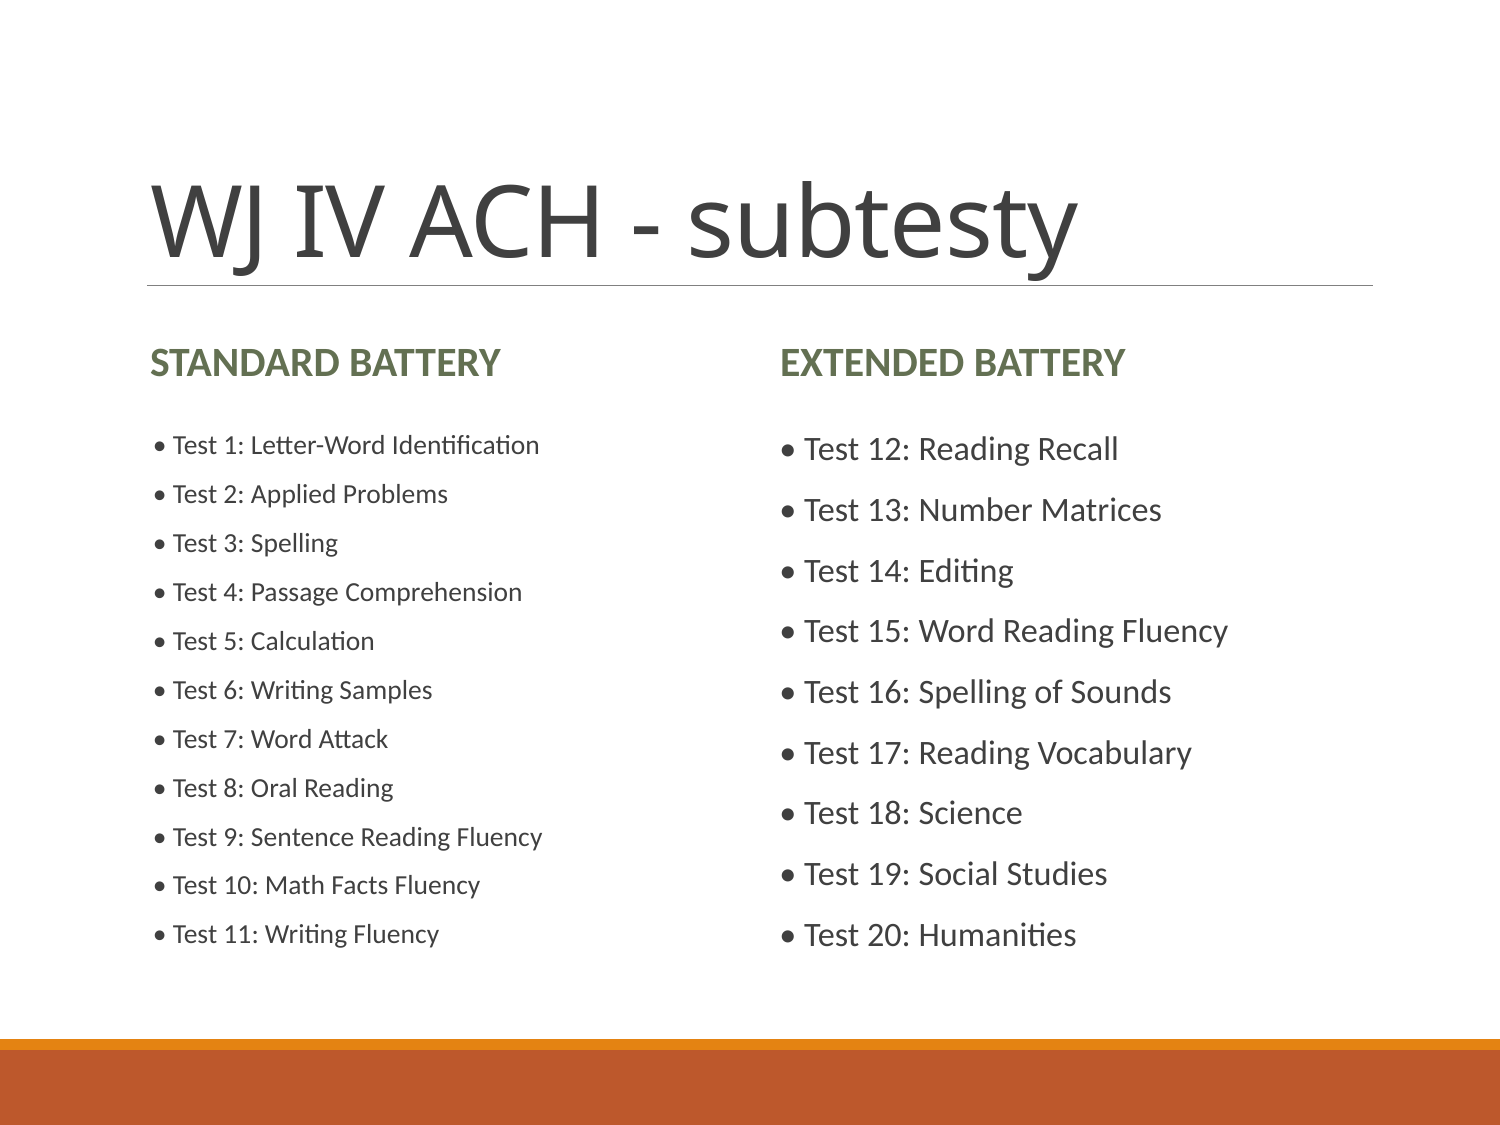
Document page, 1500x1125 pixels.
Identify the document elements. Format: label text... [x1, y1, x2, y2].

list • Test 12: Reading Recall • Test 13: Number Matrices • Test 14: Editing • Test 15: Word Reading Fluency • Test 16: Spelling of Sounds • Test 17: Reading Vocabulary • Test 18: Science • Test 19: Social Studies • Test 20: Humanities [765, 423, 1373, 963]
list Extended Battery [765, 302, 1373, 423]
list Standard Battery [135, 302, 743, 423]
list • Test 1: Letter-Word Identification • Test 2: Applied Problems • Test 3: Spelling • Test 4: Passage Comprehension • Test 5: Calculation • Test 6: Writing Samples • Test 7: Word Attack • Test 8: Oral Reading • Test 9: Sentence Reading Fluency • Test 10: Math Facts Fluency • Test 11: Writing Fluency [135, 423, 743, 963]
title WJ IV ACH - subtesty [135, 47, 1373, 285]
